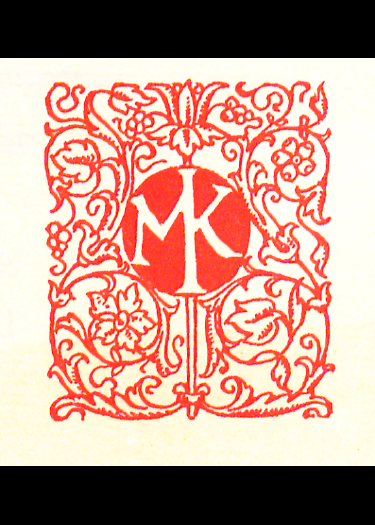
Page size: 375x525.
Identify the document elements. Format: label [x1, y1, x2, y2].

picture [0, 58, 375, 466]
